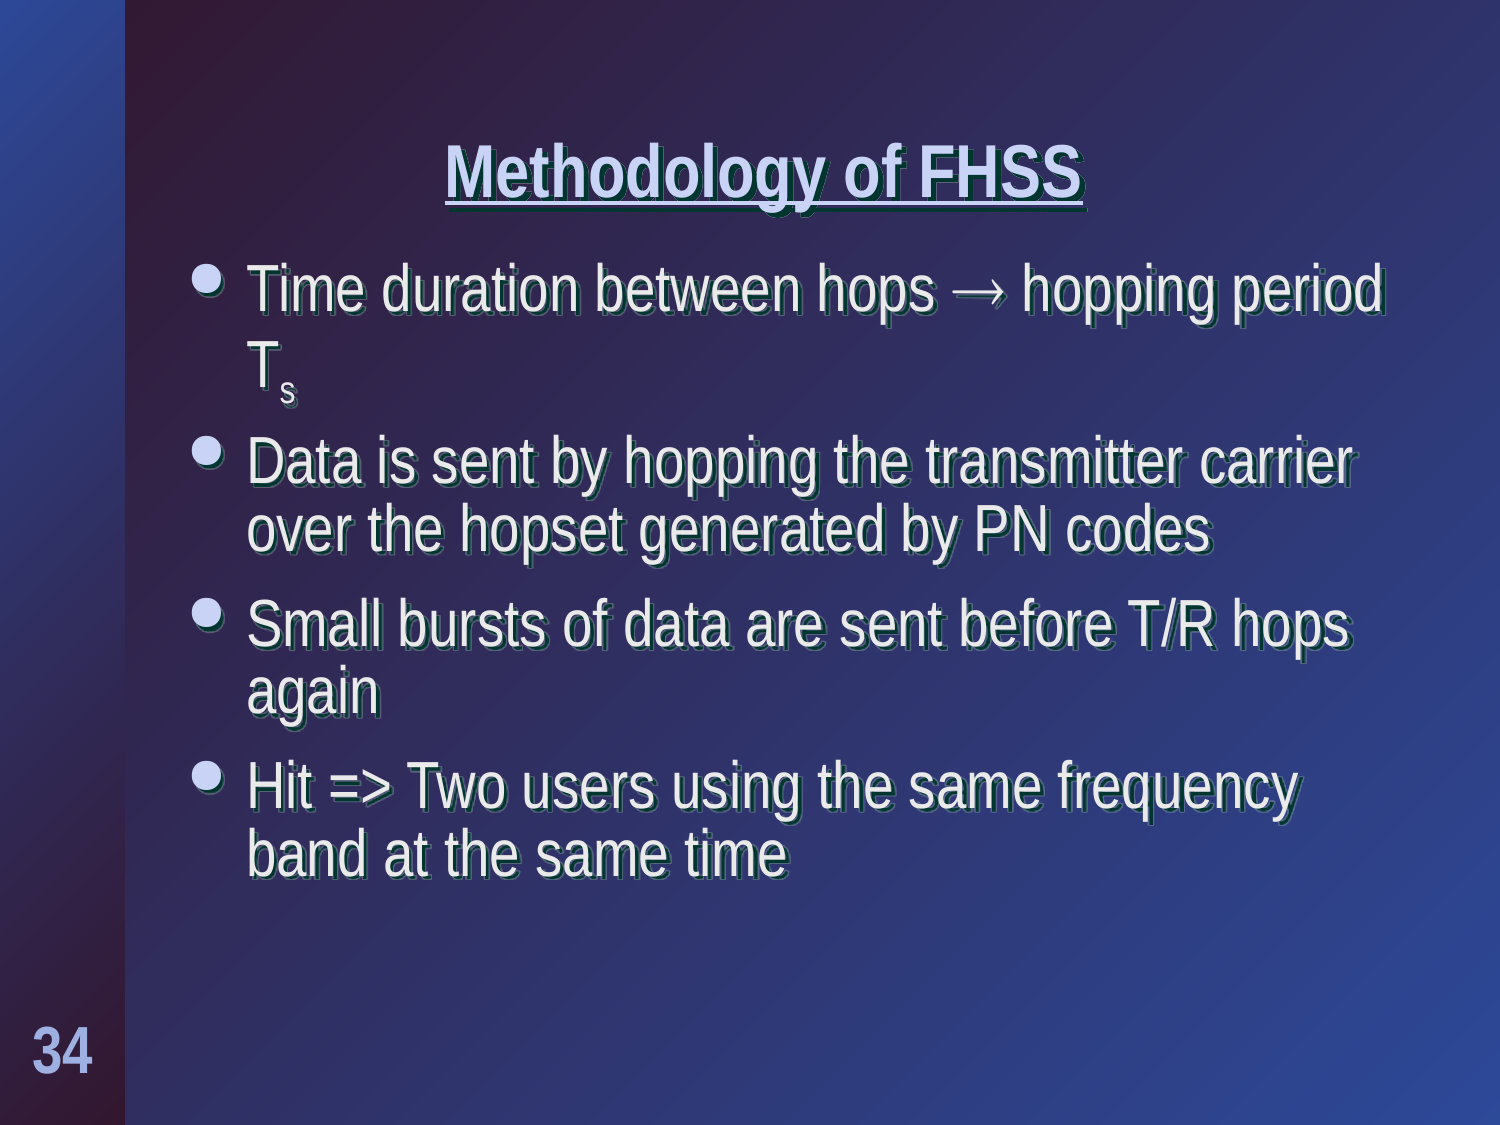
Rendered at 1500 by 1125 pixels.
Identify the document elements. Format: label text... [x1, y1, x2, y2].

title Methodology of FHSS [169, 124, 1359, 225]
list Time duration between hops  hopping period Ts Data is sent by hopping the transmitter carrier over the hopset generated by PN codes Small bursts of data are sent before T/R hops again Hit => Two users using the same frequency band at the same time [174, 249, 1426, 1114]
